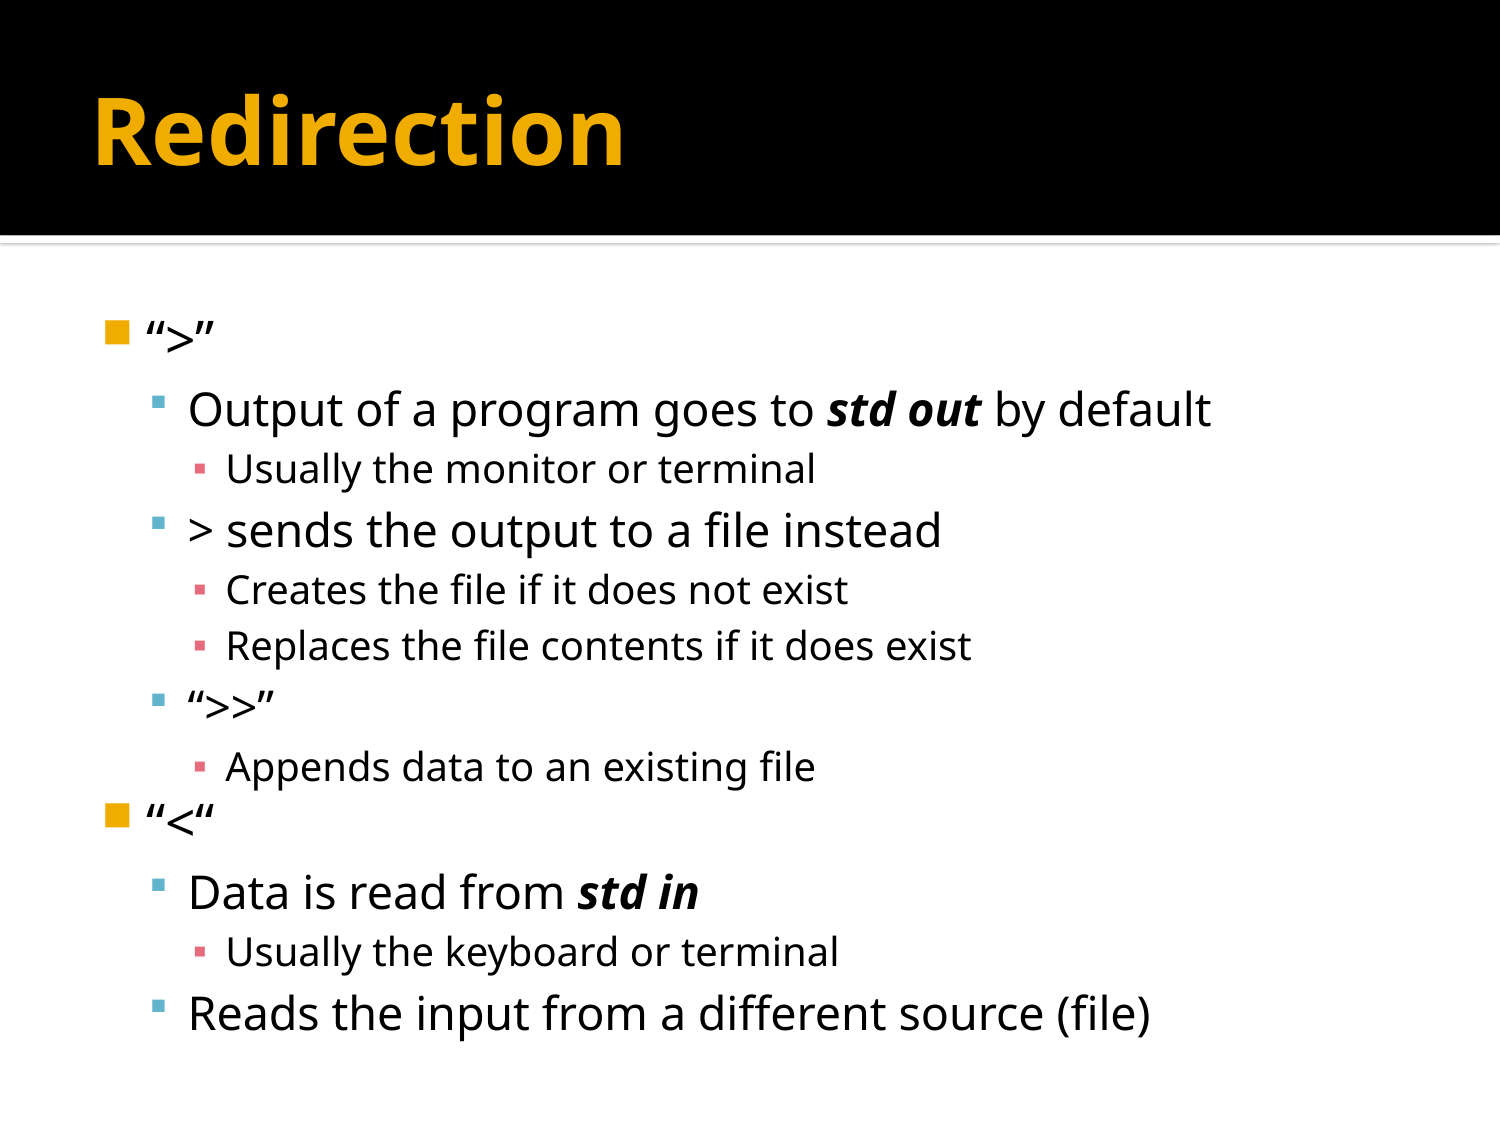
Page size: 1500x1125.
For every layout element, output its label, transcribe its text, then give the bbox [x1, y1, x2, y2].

list “>” Output of a program goes to std out by default Usually the monitor or terminal > sends the output to a file instead Creates the file if it does not exist Replaces the file contents if it does exist “>>” Appends data to an existing file “<“ Data is read from std in Usually the keyboard or terminal Reads the input from a different source (file) [75, 291, 1425, 1050]
title Redirection [75, 25, 1425, 231]
